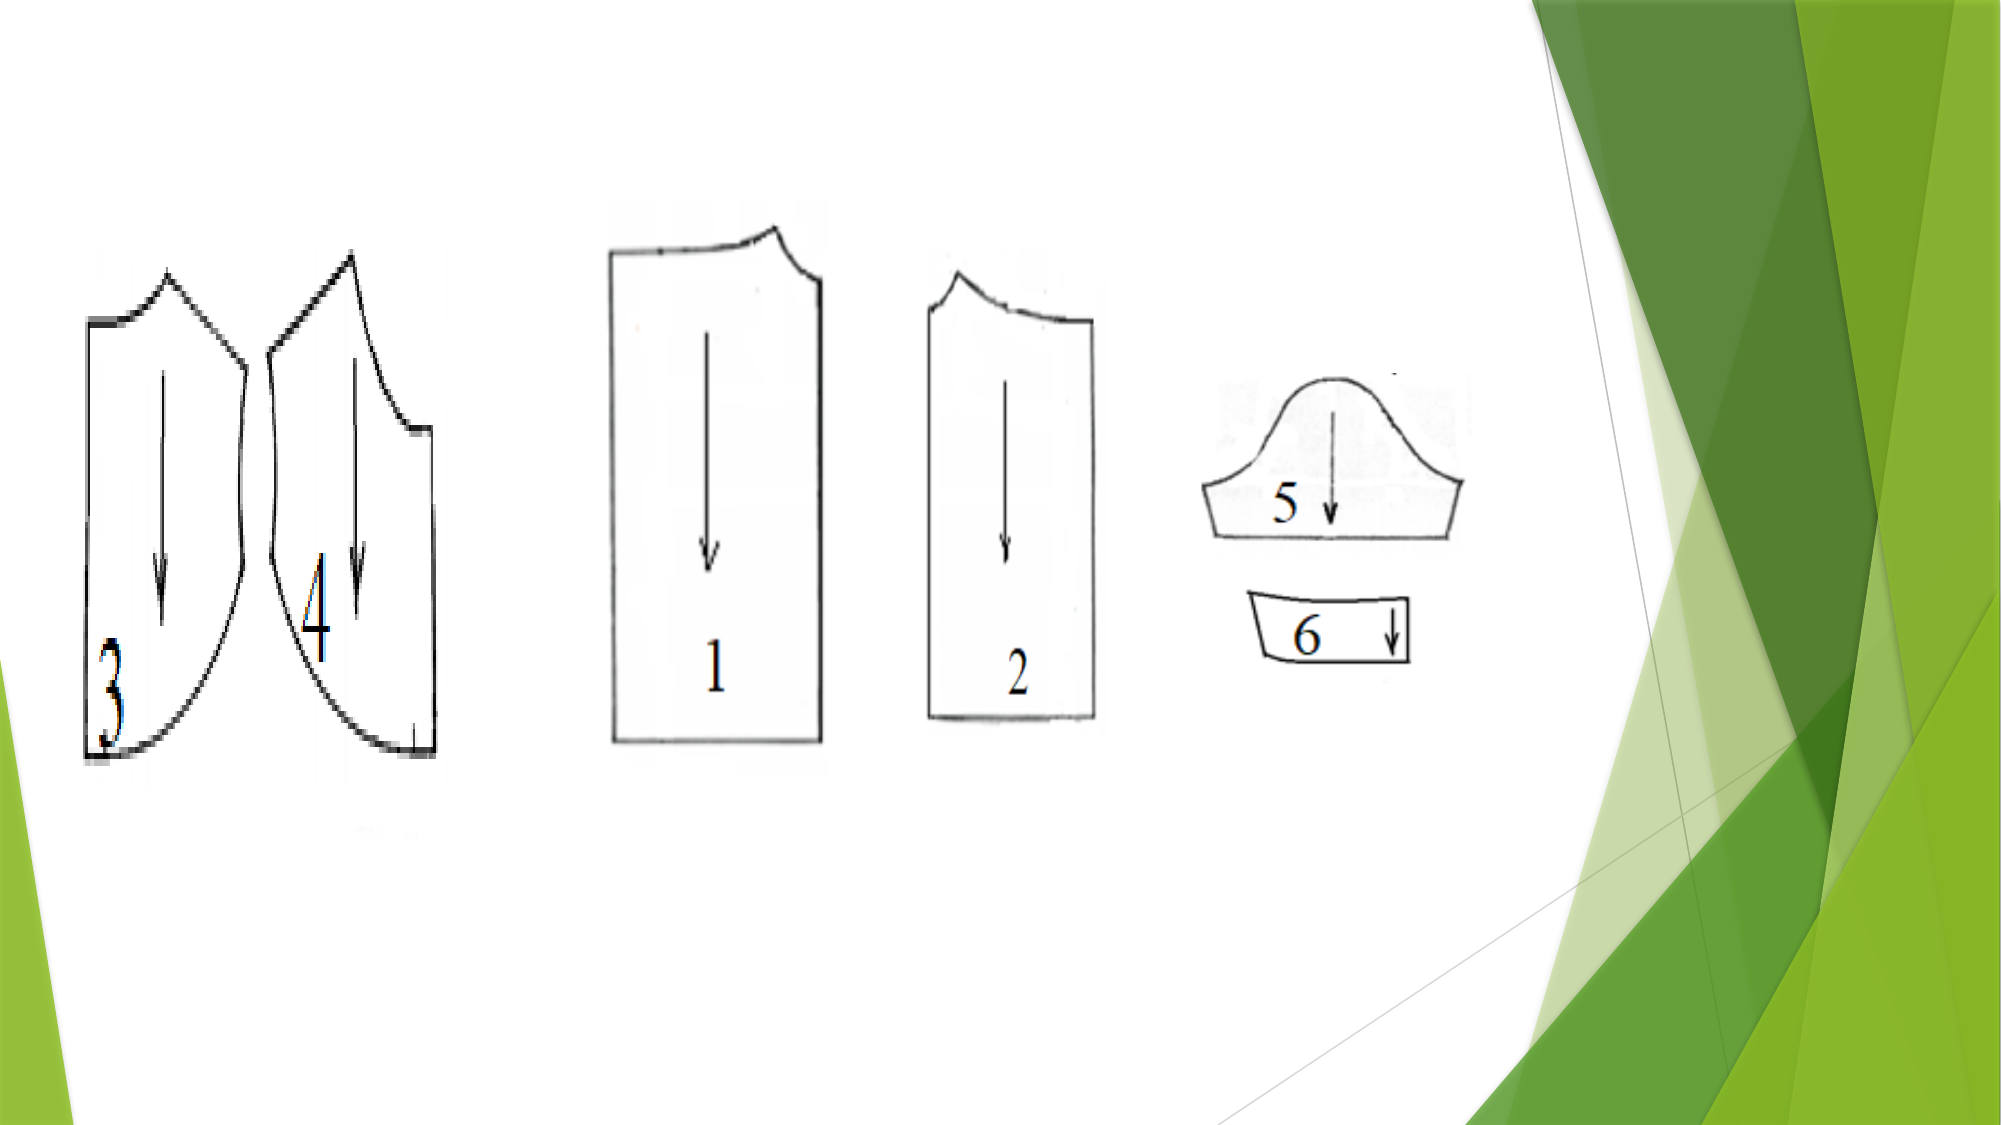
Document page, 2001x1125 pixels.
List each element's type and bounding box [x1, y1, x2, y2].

picture [915, 239, 1111, 738]
picture [66, 222, 464, 839]
list [597, 199, 843, 780]
picture [1183, 372, 1472, 689]
